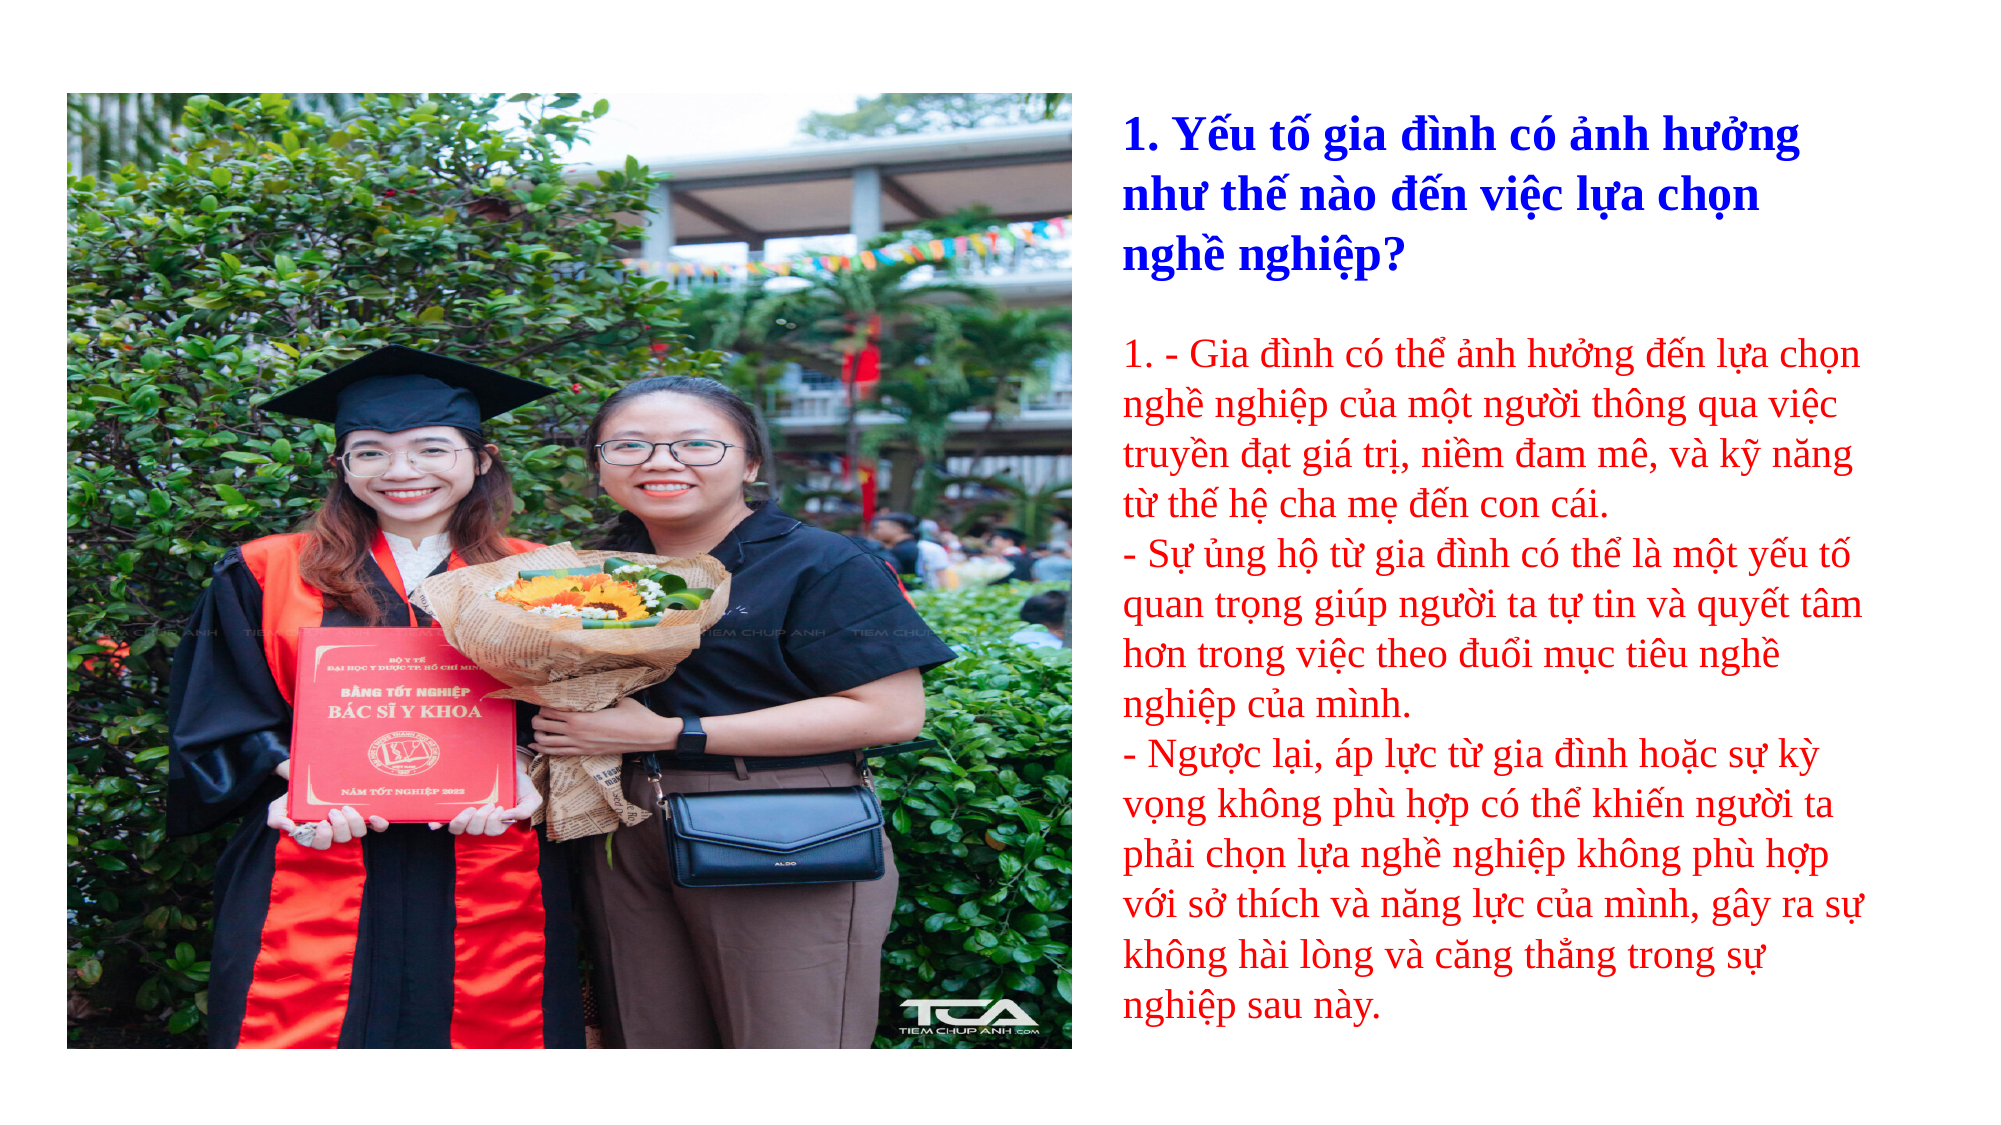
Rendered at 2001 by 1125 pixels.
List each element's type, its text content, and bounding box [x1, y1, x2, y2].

picture [66, 93, 1072, 1049]
text_box 1. - Gia đình có thể ảnh hưởng đến lựa chọn nghề nghiệp của một người thông qua việc truyền đạt giá trị, niềm đam mê, và kỹ năng từ thế hệ cha mẹ đến con cái. - Sự ủng hộ từ gia đình có thể là một yếu tố quan trọng giúp người ta tự tin và quyết tâm hơn trong việc theo đuổi mục tiêu nghề nghiệp của mình. - Ngược lại, áp lực từ gia đình hoặc sự kỳ vọng không phù hợp có thể khiến người ta phải chọn lựa nghề nghiệp không phù hợp với sở thích và năng lực của mình, gây ra sự không hài lòng và căng thẳng trong sự nghiệp sau này. [1108, 318, 1888, 1079]
text_box 1. Yếu tố gia đình có ảnh hưởng như thế nào đến việc lựa chọn nghề nghiệp? [1108, 93, 1891, 289]
